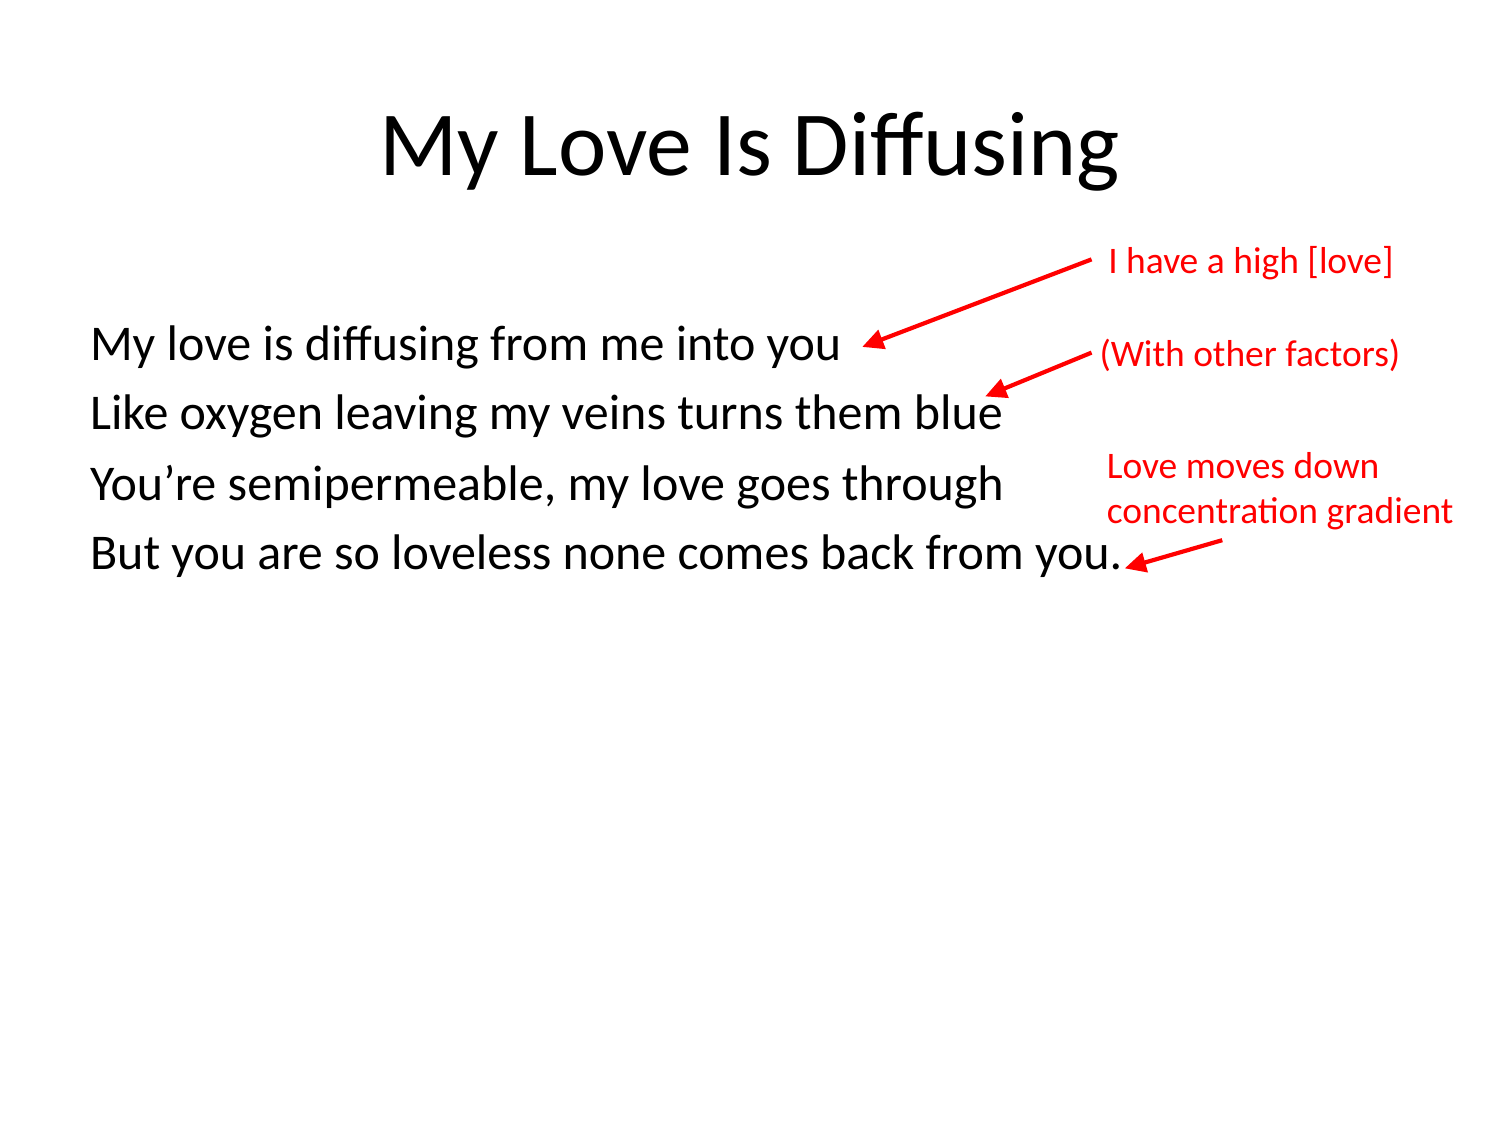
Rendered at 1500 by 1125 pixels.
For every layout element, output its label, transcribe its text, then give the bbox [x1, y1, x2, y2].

text_box Love moves down concentration gradient [1092, 434, 1469, 539]
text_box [1124, 539, 1223, 569]
title My Love Is Diffusing [75, 45, 1425, 233]
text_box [862, 259, 1092, 348]
list My love is diffusing from me into you Like oxygen leaving my veins turns them blue You’re semipermeable, my love goes through But you are so loveless none comes back from you. [75, 302, 1163, 1045]
text_box I have a high [love] [1093, 228, 1410, 289]
text_box (With other factors) [1095, 321, 1416, 382]
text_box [985, 352, 1092, 397]
